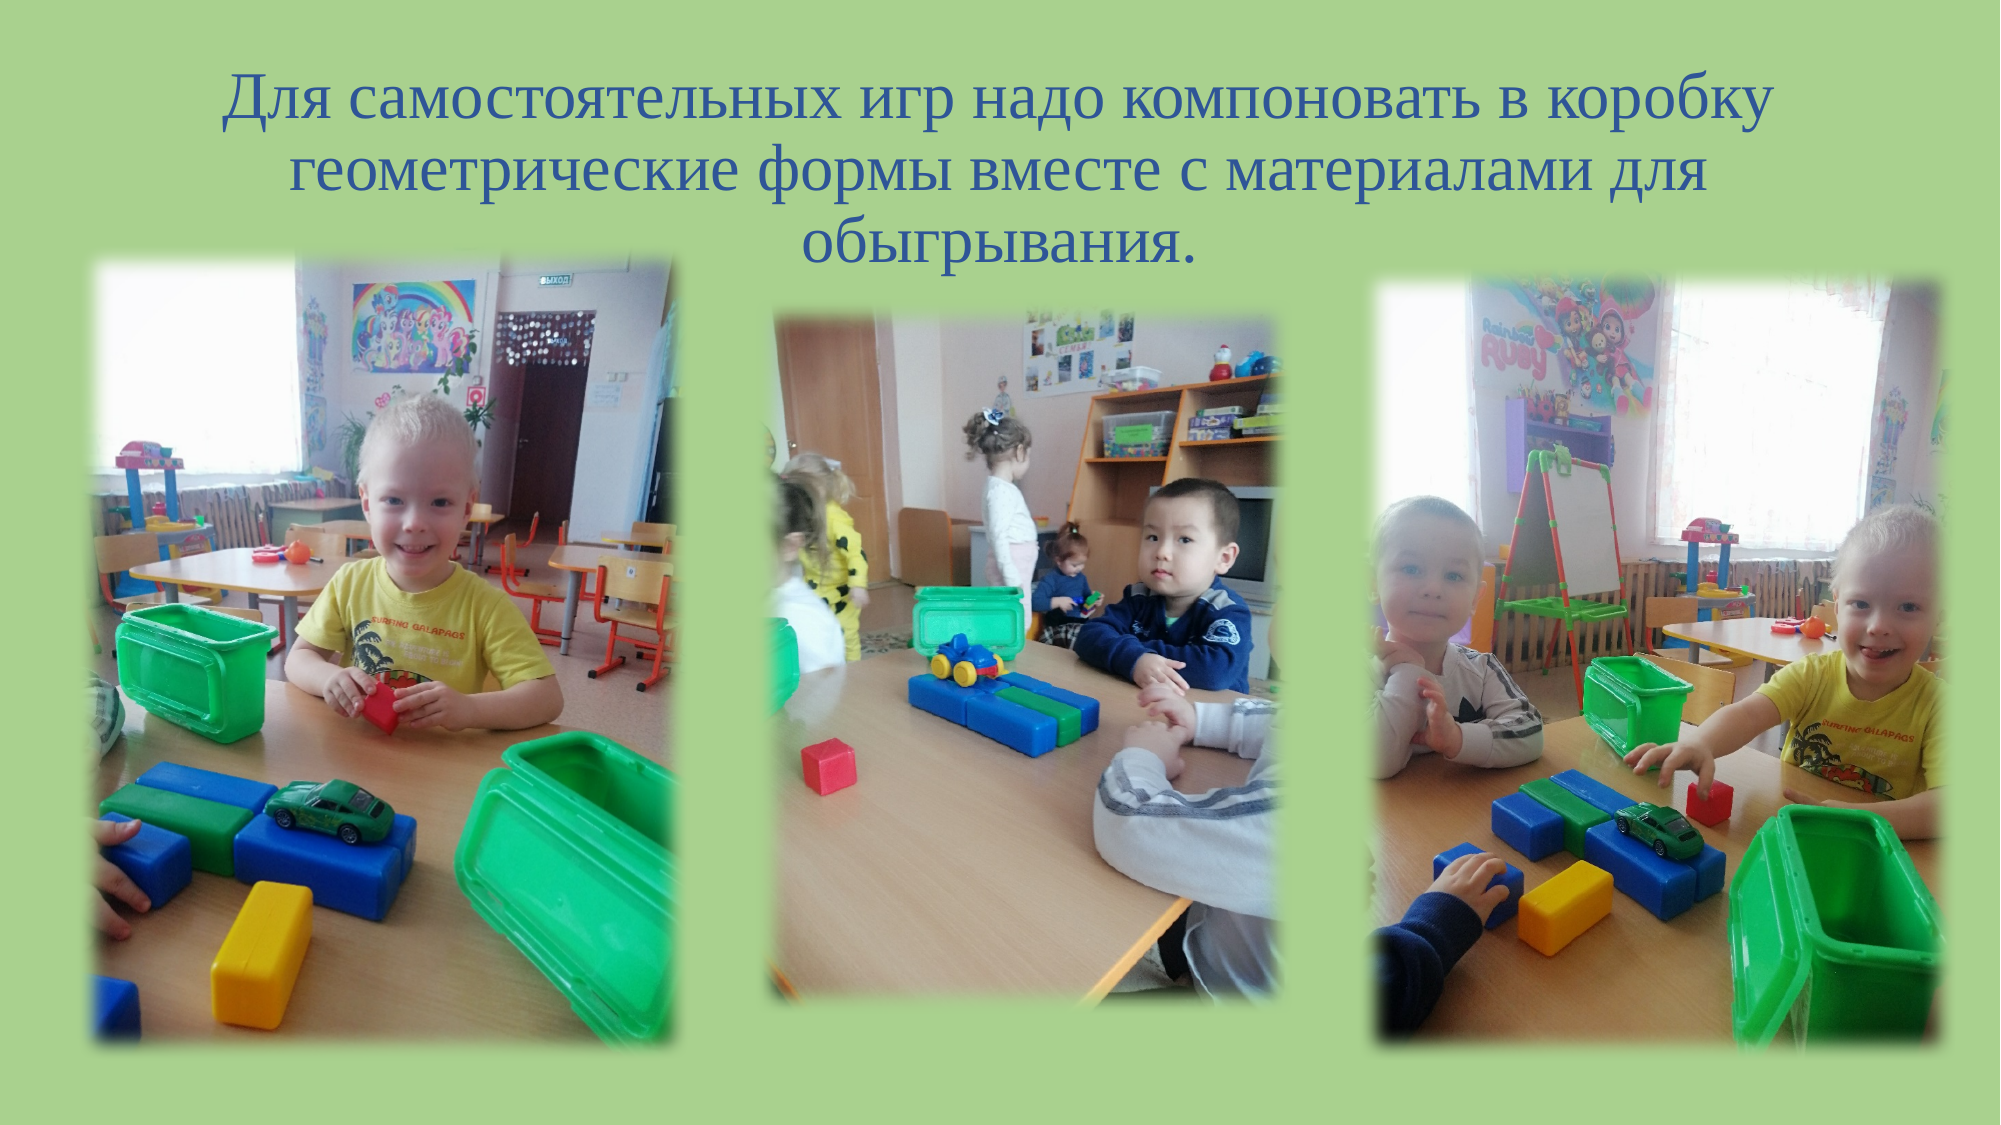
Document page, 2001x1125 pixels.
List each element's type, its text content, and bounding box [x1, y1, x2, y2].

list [756, 299, 1292, 1014]
title Для самостоятельных игр надо компоновать в коробку геометрические формы вместе с материалами для обыгрывания. [137, 59, 1863, 278]
picture [77, 243, 690, 1061]
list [1358, 264, 1956, 1061]
